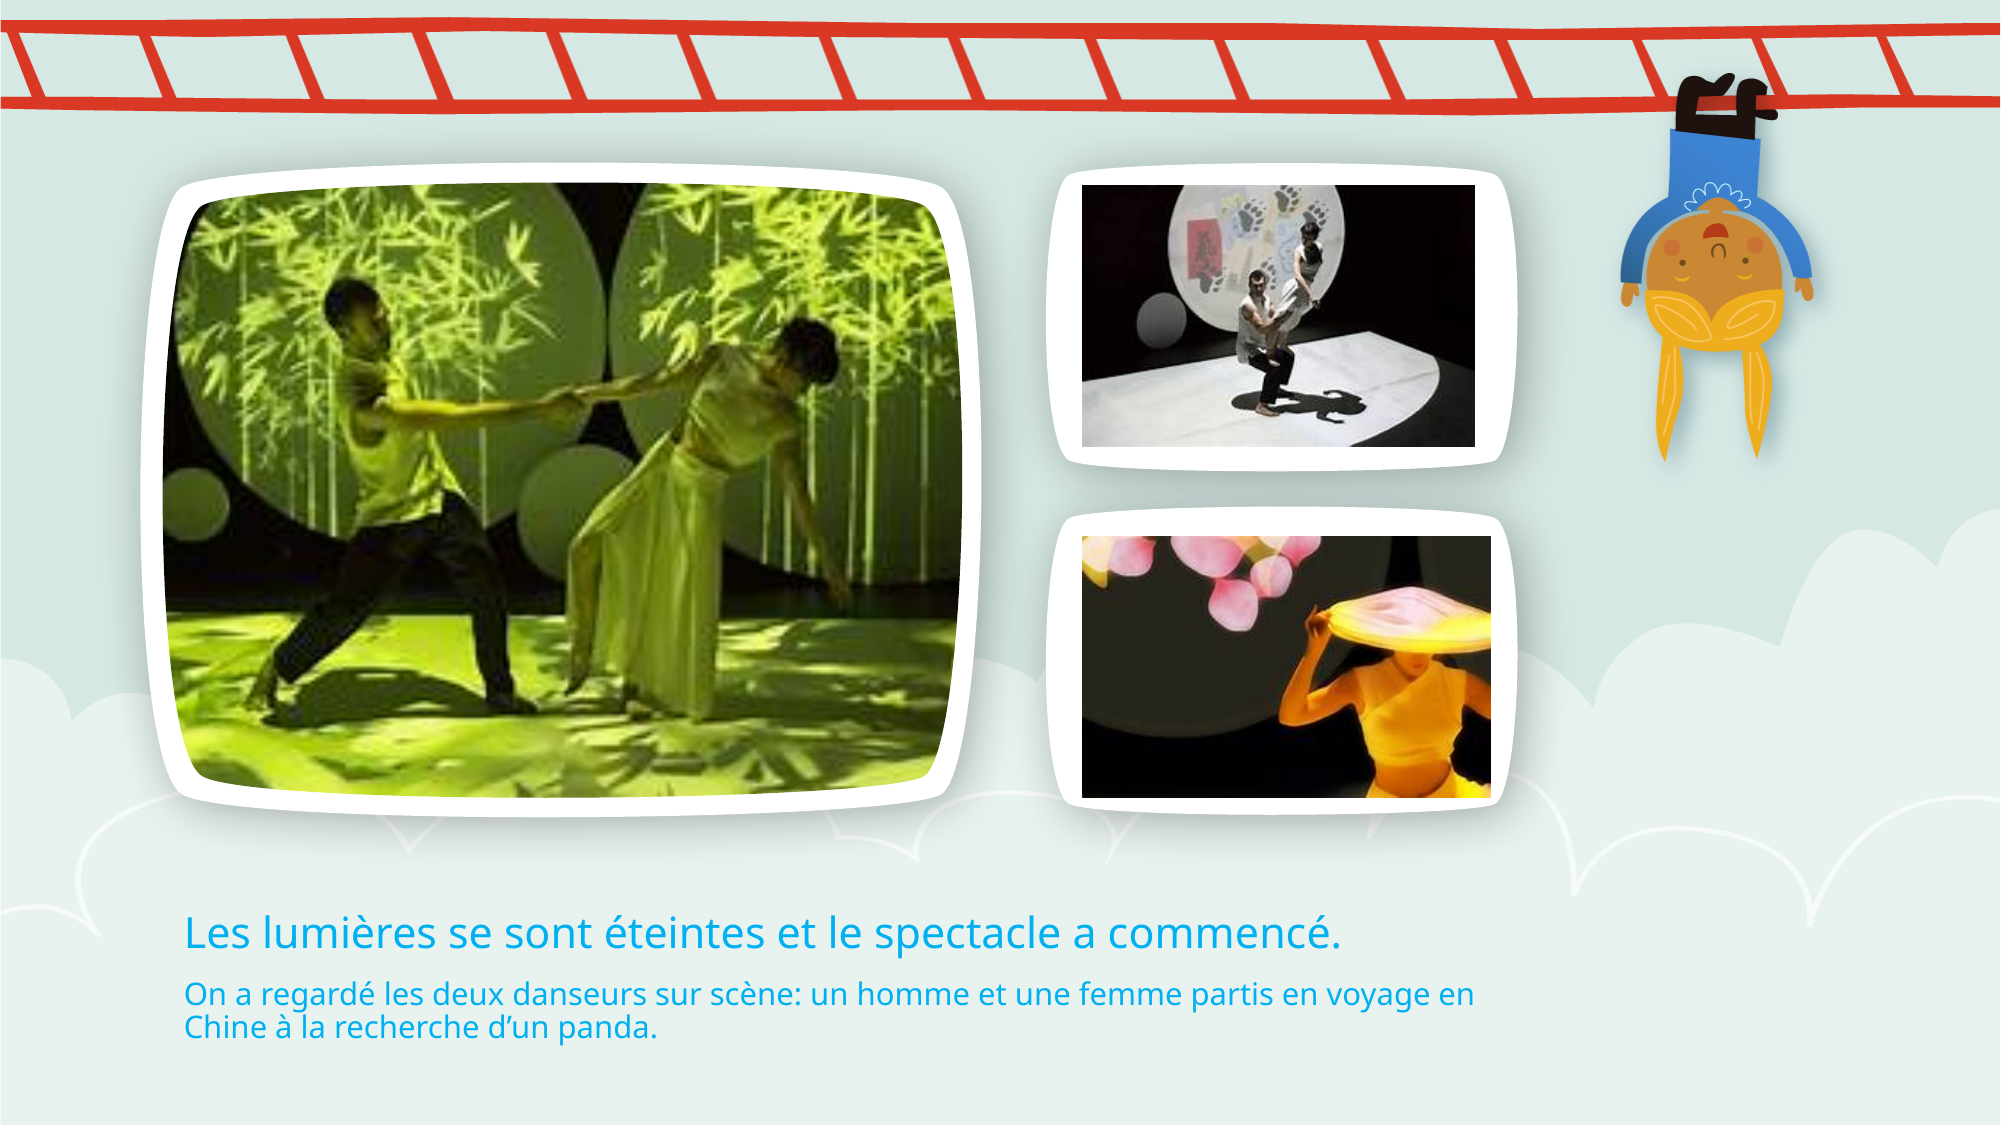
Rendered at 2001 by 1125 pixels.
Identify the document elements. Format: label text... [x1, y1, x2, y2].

title Les lumières se sont éteintes et le spectacle a commencé. [168, 870, 1499, 966]
list On a regardé les deux danseurs sur scène: un homme et une femme partis en voyage en Chine à la recherche d’un panda. [168, 970, 1499, 1053]
picture [0, 0, 2001, 1125]
